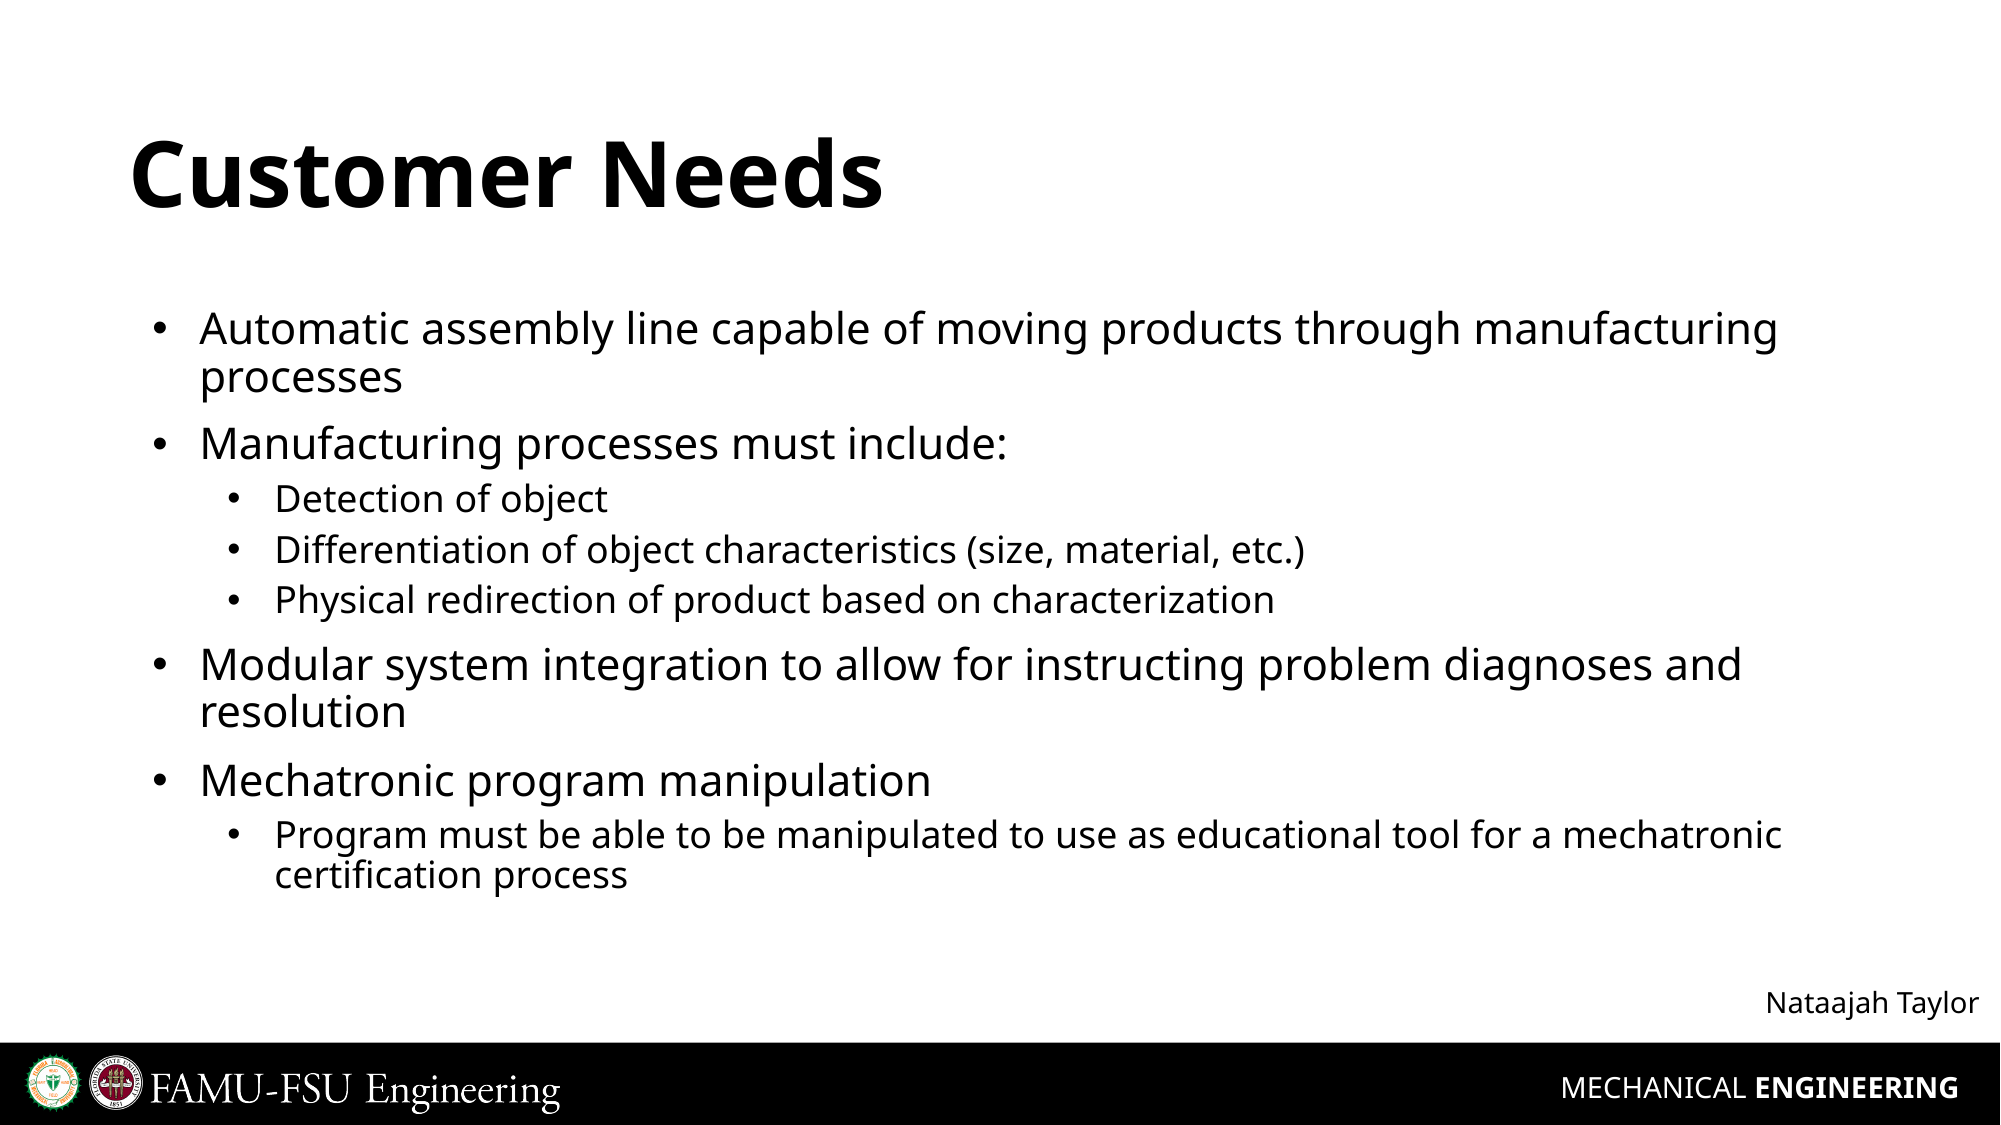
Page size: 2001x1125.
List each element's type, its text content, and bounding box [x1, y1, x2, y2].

picture [24, 1053, 560, 1114]
list Automatic assembly line capable of moving products through manufacturing processes Manufacturing processes must include: Detection of object Differentiation of object characteristics (size, material, etc.) Physical redirection of product based on characterization Modular system integration to allow for instructing problem diagnoses and resolution Mechatronic program manipulation Program must be able to be manipulated to use as educational tool for a mechatronic certification process [137, 299, 1863, 1000]
list Nataajah Taylor [1469, 981, 1995, 1019]
title Customer Needs [113, 69, 1839, 287]
